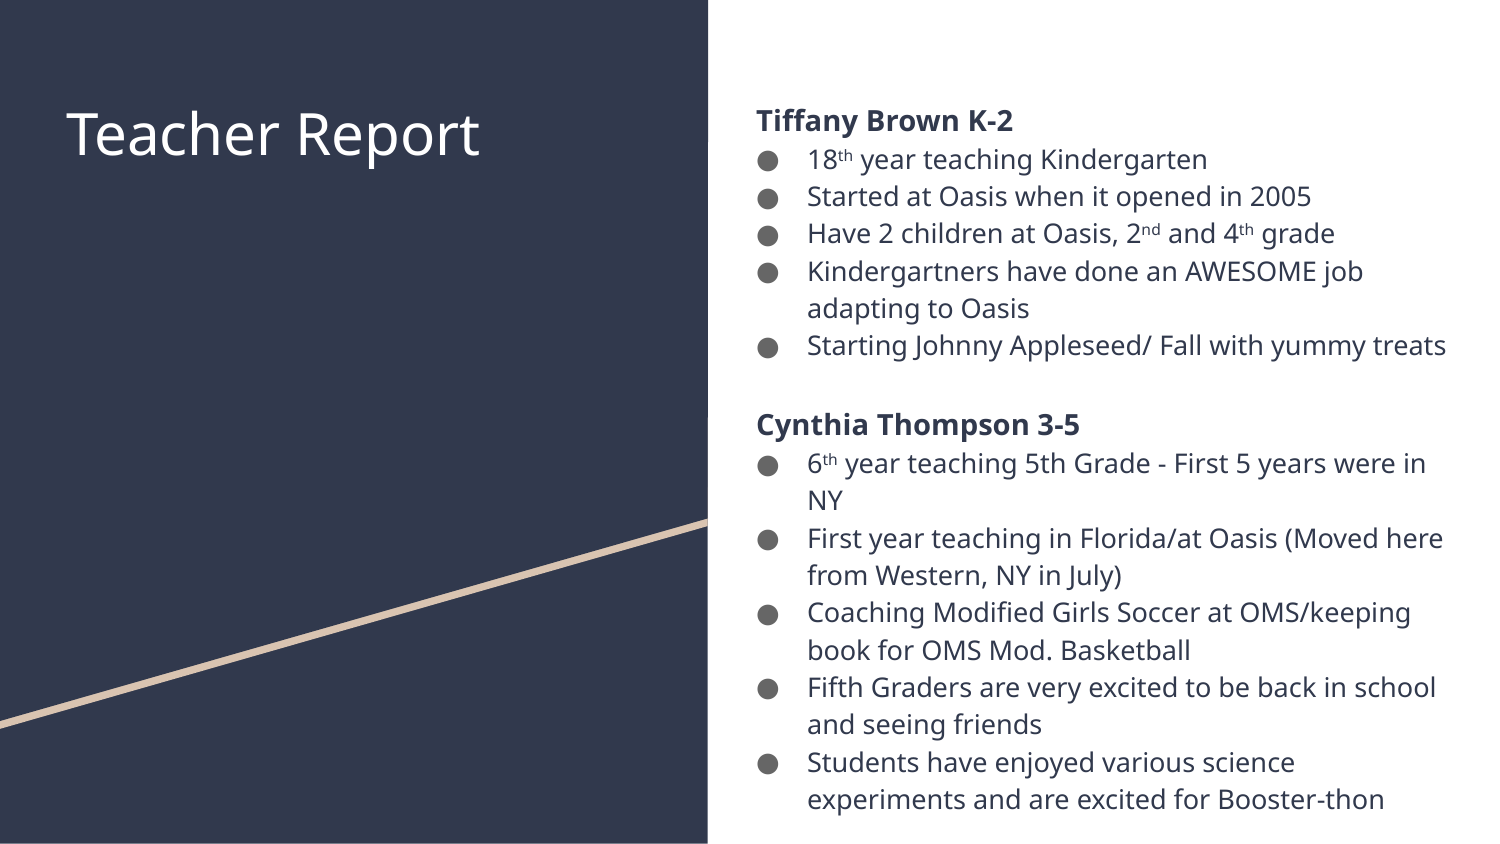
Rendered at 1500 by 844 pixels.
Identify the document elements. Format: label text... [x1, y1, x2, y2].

list Tiffany Brown K-2 18th year teaching Kindergarten Started at Oasis when it opened in 2005 Have 2 children at Oasis, 2nd and 4th grade Kindergartners have done an AWESOME job adapting to Oasis Starting Johnny Appleseed/ Fall with yummy treats Cynthia Thompson 3-5 6th year teaching 5th Grade - First 5 years were in NY First year teaching in Florida/at Oasis (Moved here from Western, NY in July) Coaching Modified Girls Soccer at OMS/keeping book for OMS Mod. Basketball Fifth Graders are very excited to be back in school and seeing friends Students have enjoyed various science experiments and are excited for Booster-thon [716, 82, 1475, 812]
title Teacher Report [51, 82, 660, 494]
